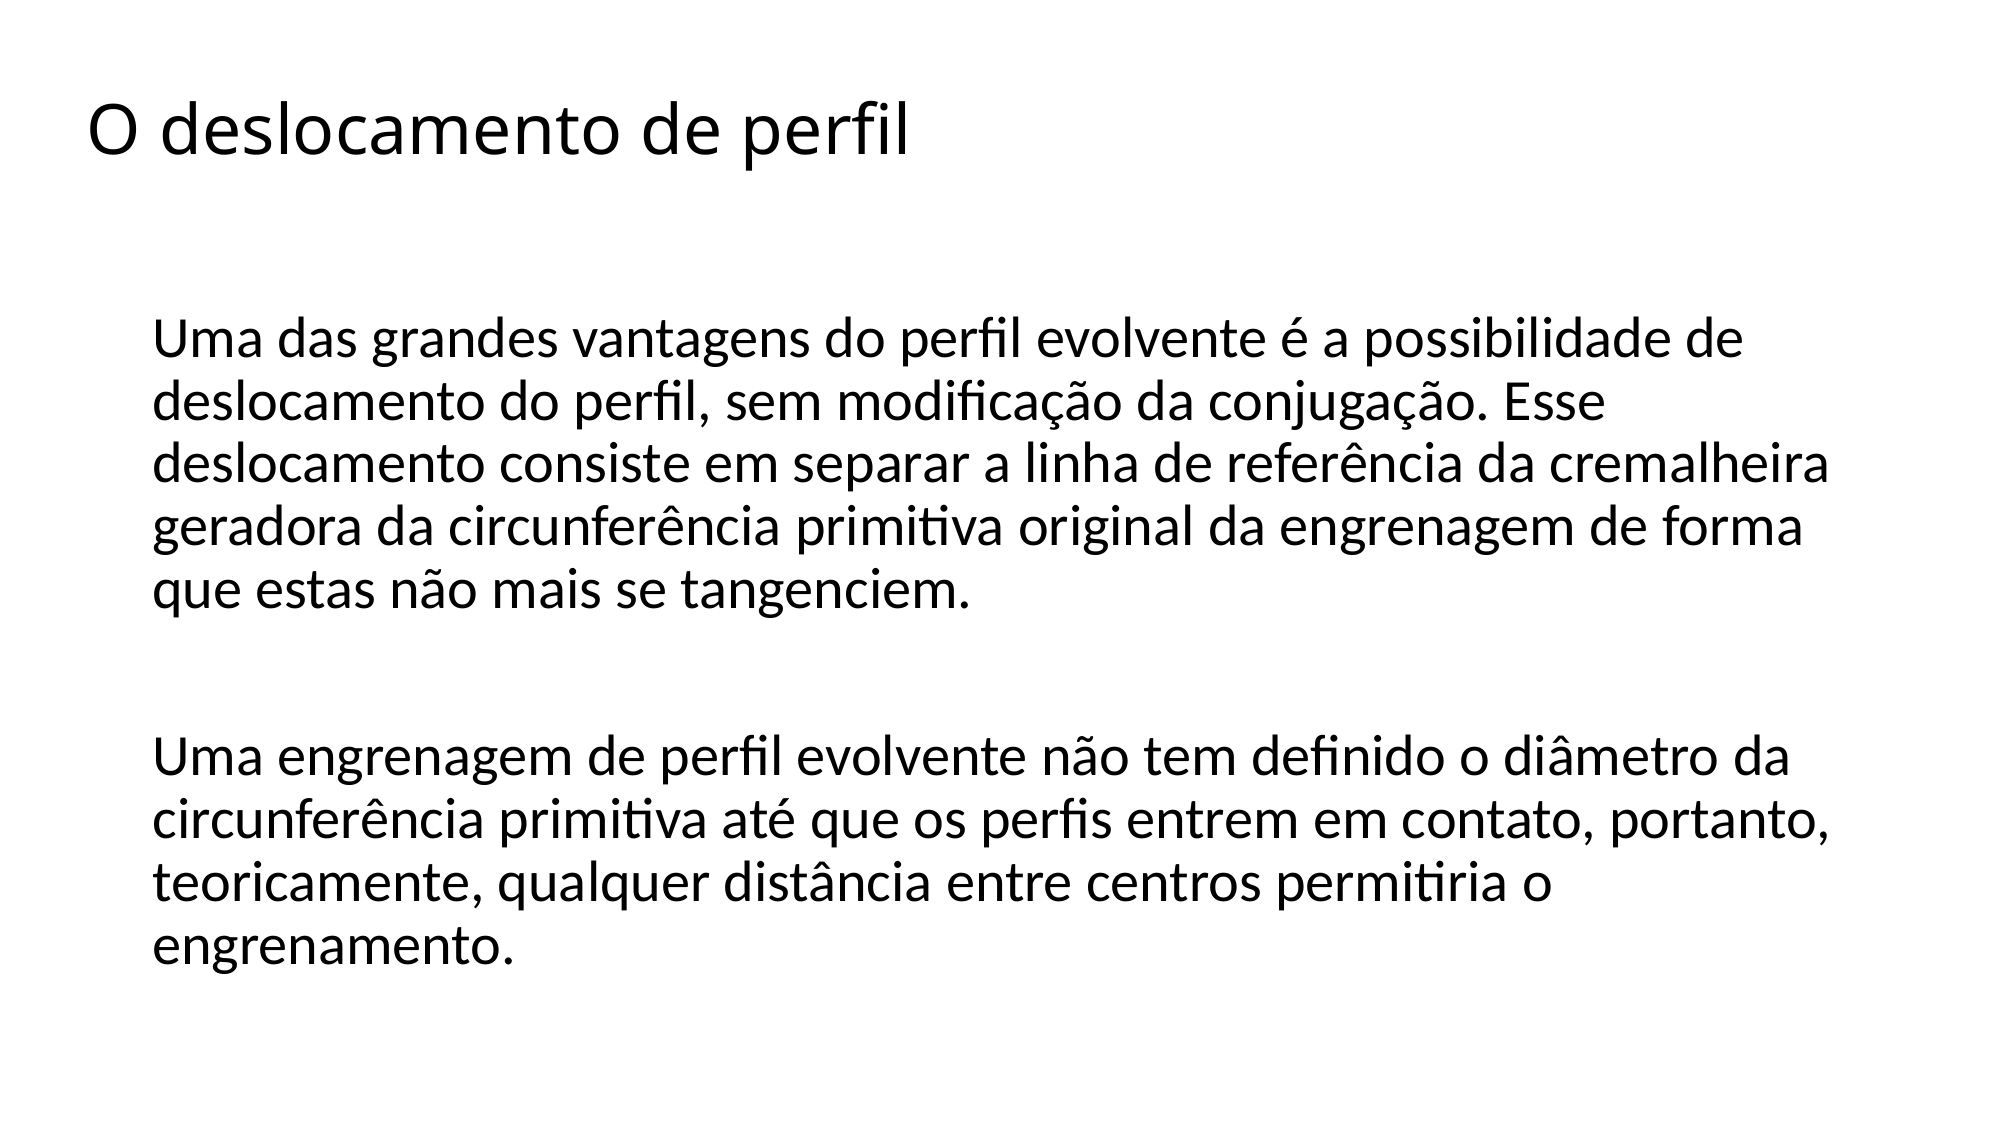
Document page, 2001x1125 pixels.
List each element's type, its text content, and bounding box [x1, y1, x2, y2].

list Uma das grandes vantagens do perfil evolvente é a possibilidade de deslocamento do perfil, sem modificação da conjugação. Esse deslocamento consiste em separar a linha de referência da cremalheira geradora da circunferência primitiva original da engrenagem de forma que estas não mais se tangenciem. Uma engrenagem de perfil evolvente não tem definido o diâmetro da circunferência primitiva até que os perfis entrem em contato, portanto, teoricamente, qualquer distância entre centros permitiria o engrenamento. [137, 299, 1863, 1022]
title O deslocamento de perfil [71, 55, 957, 209]
